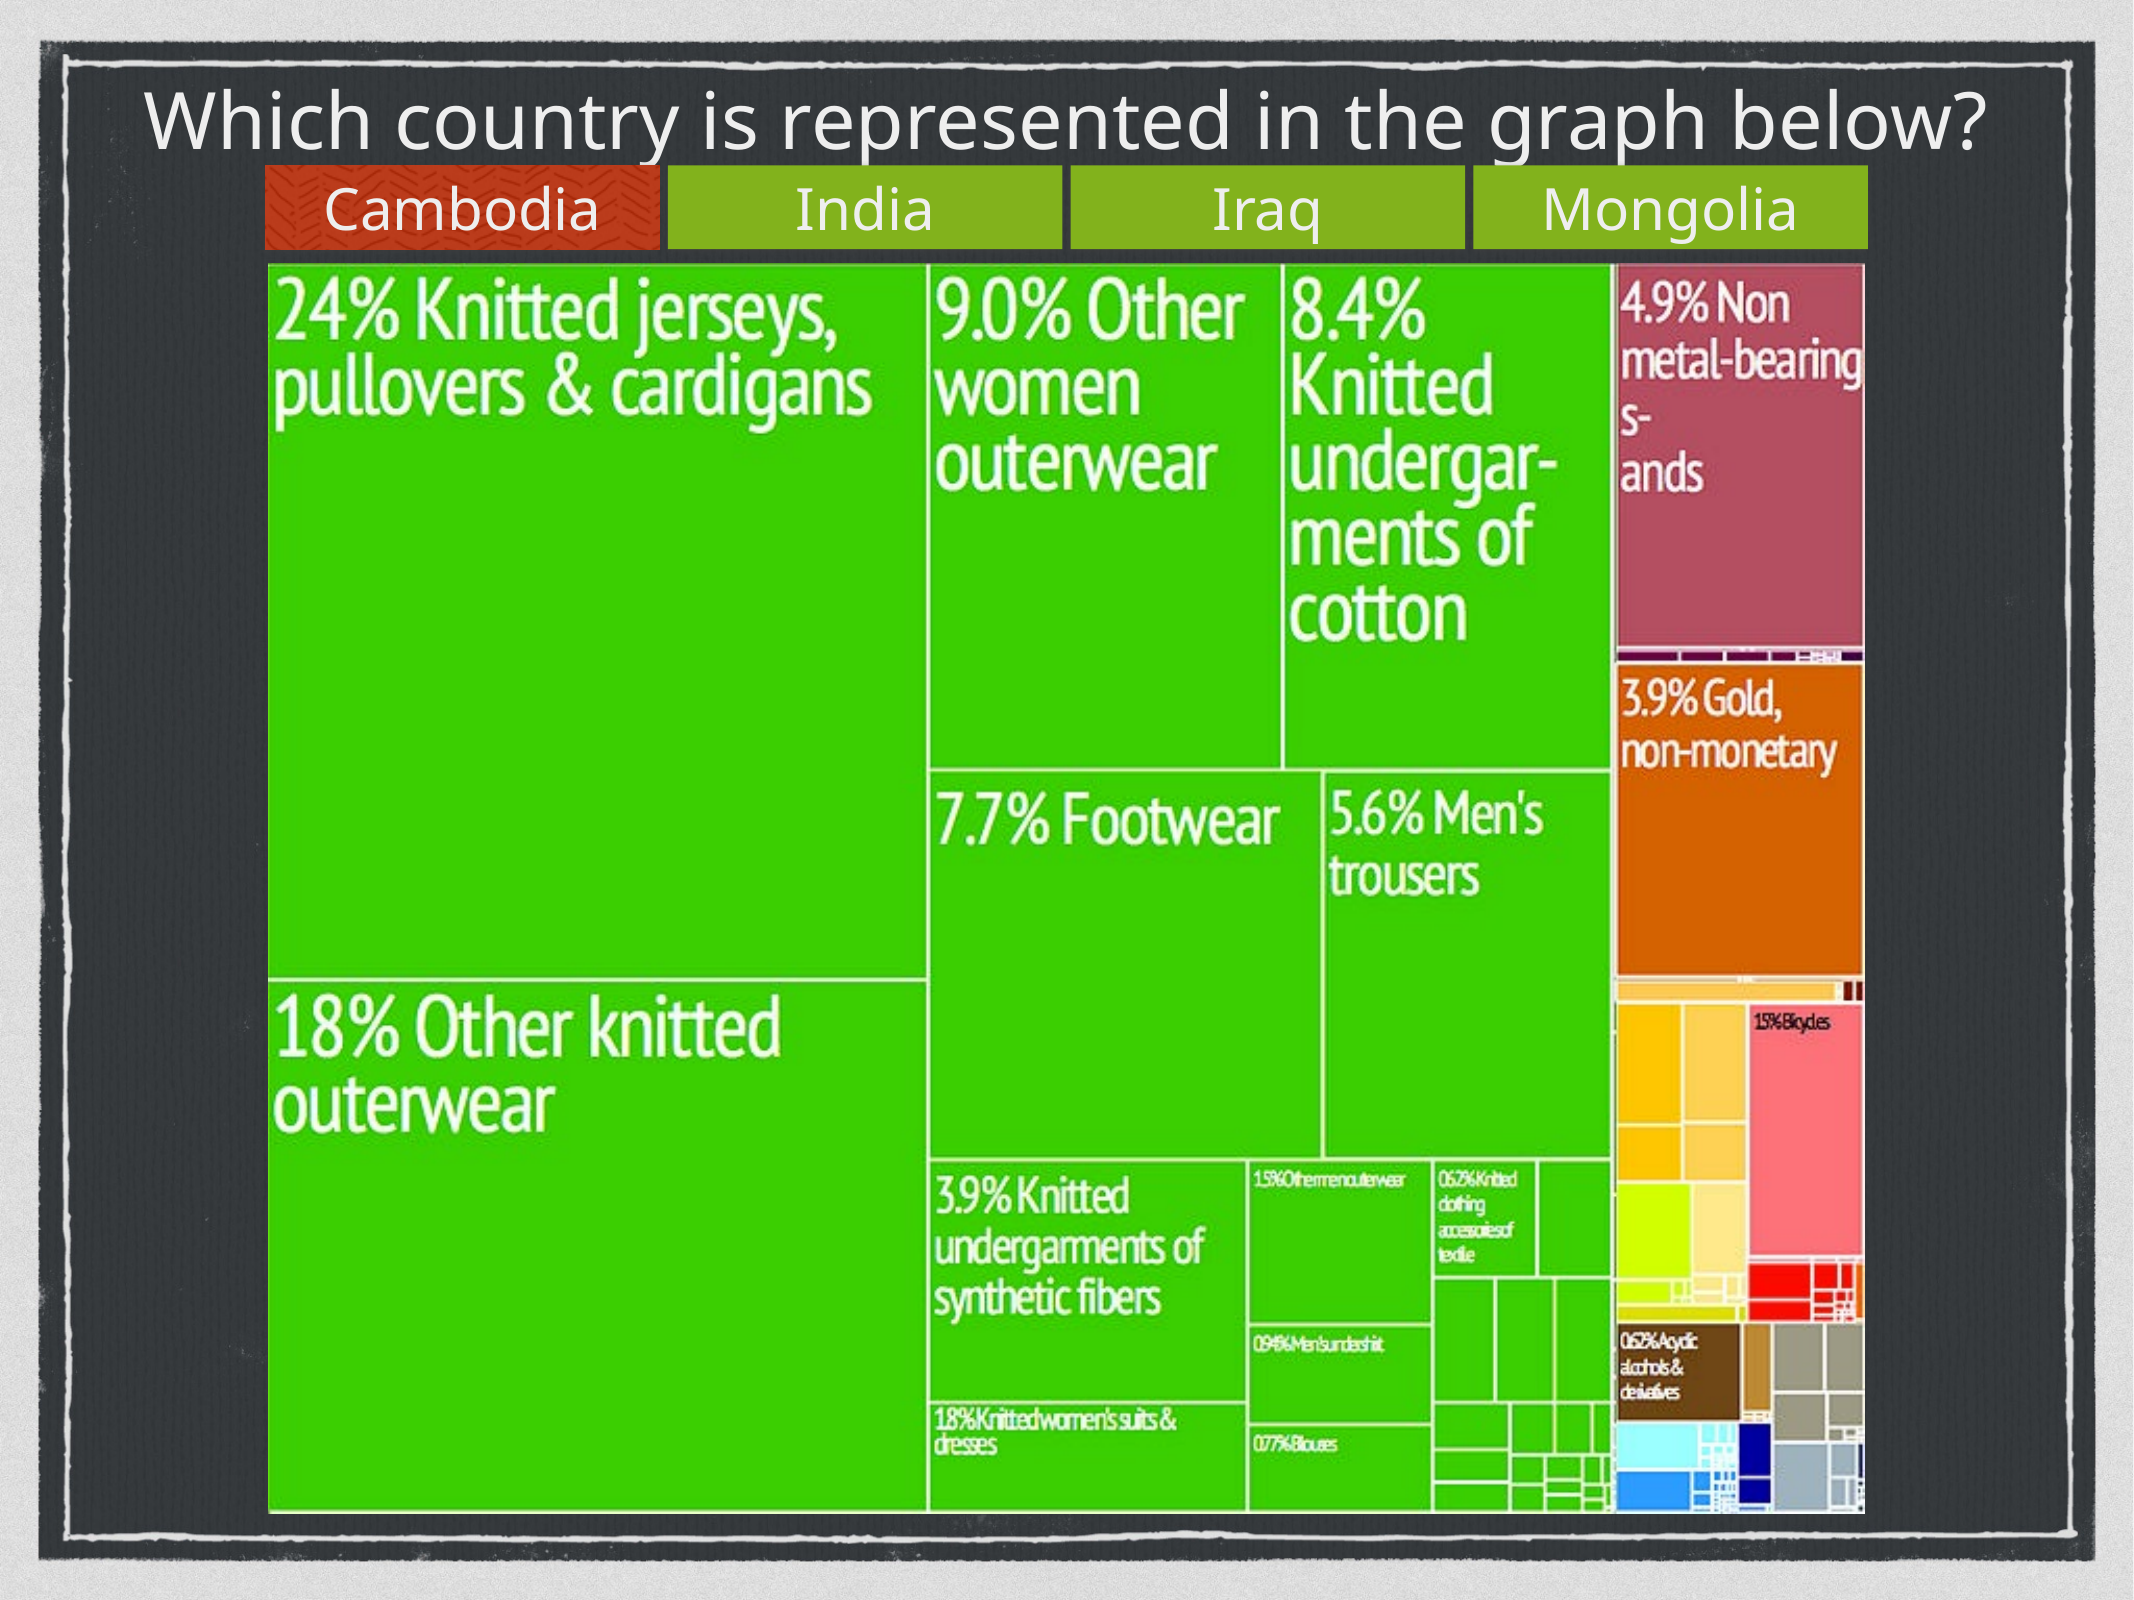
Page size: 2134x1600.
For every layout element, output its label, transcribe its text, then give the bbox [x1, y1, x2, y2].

picture [0, 0, 2134, 1600]
text_box India [667, 165, 1063, 250]
text_box Mongolia [1473, 165, 1868, 250]
text_box Cambodia [265, 165, 660, 250]
text_box Iraq [1070, 165, 1466, 250]
text_box Which country is represented in the graph below? [135, 62, 1998, 174]
